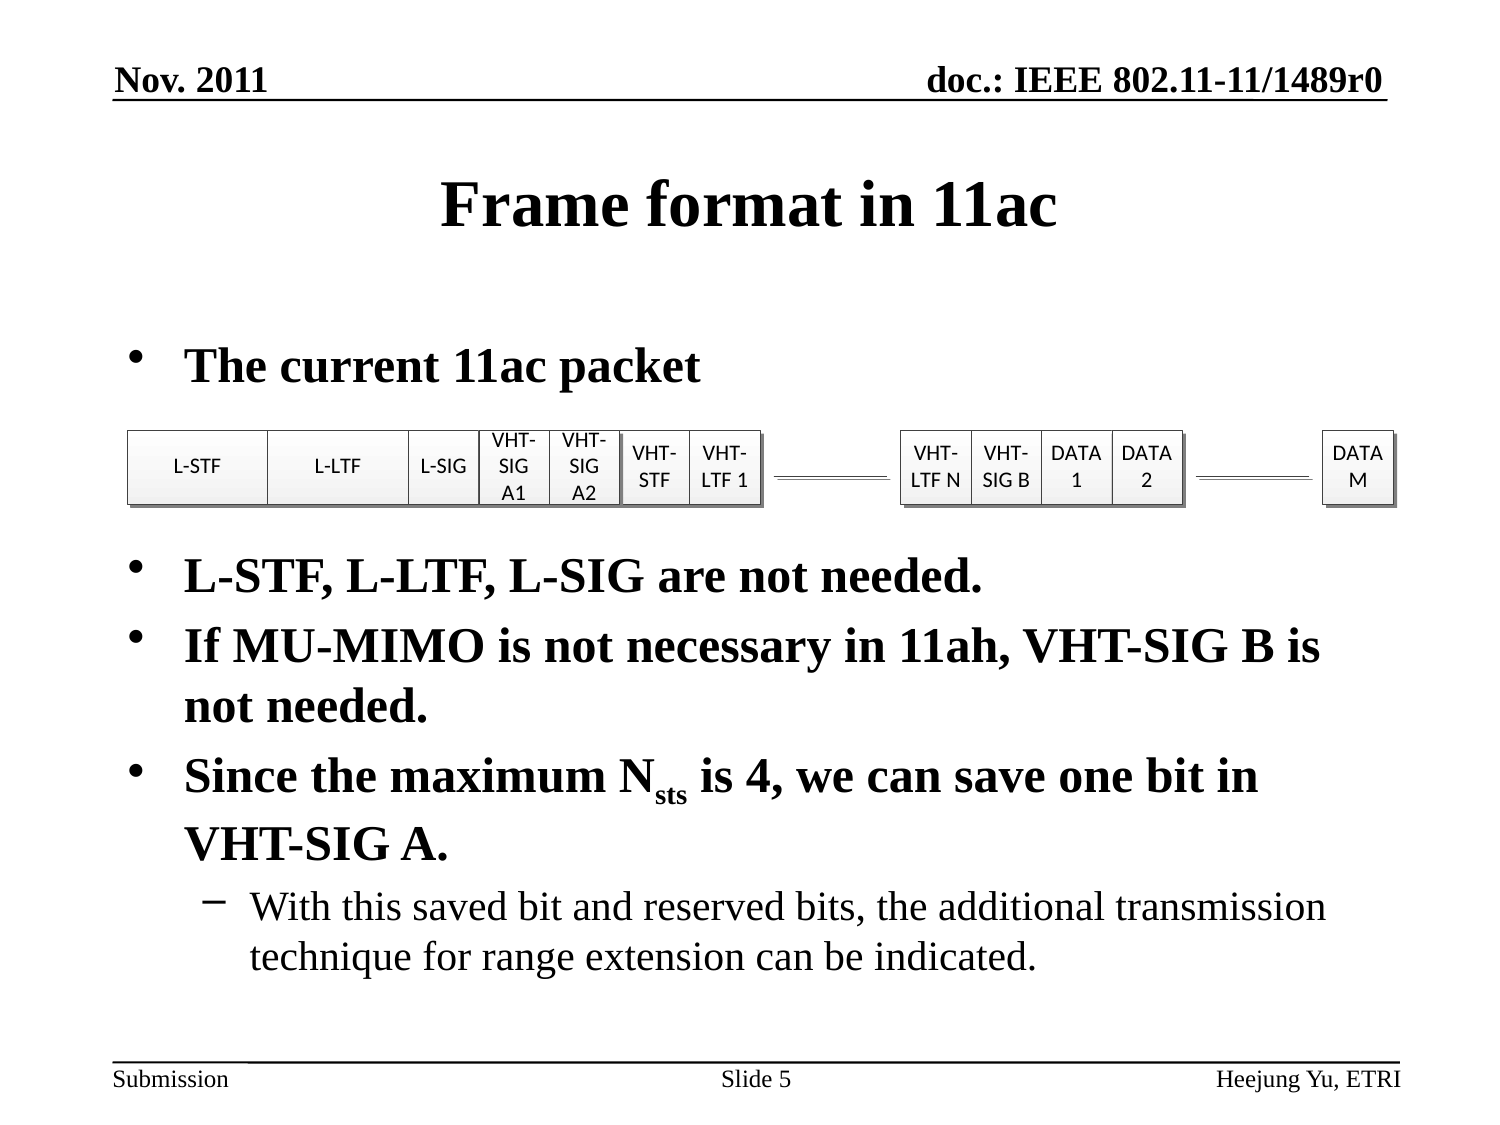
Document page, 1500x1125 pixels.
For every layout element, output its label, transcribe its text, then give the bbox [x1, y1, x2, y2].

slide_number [114, 54, 270, 100]
footer Heejung Yu, ETRI [1213, 1062, 1402, 1093]
picture [123, 420, 1400, 511]
title Frame format in 11ac [112, 112, 1388, 288]
slide_number Slide 5 [712, 1062, 800, 1093]
list The current 11ac packet L-STF, L-LTF, L-SIG are not needed. If MU-MIMO is not necessary in 11ah, VHT-SIG B is not needed. Since the maximum Nsts is 4, we can save one bit in VHT-SIG A. With this saved bit and reserved bits, the additional transmission technique for range extension can be indicated. [112, 324, 1388, 1000]
